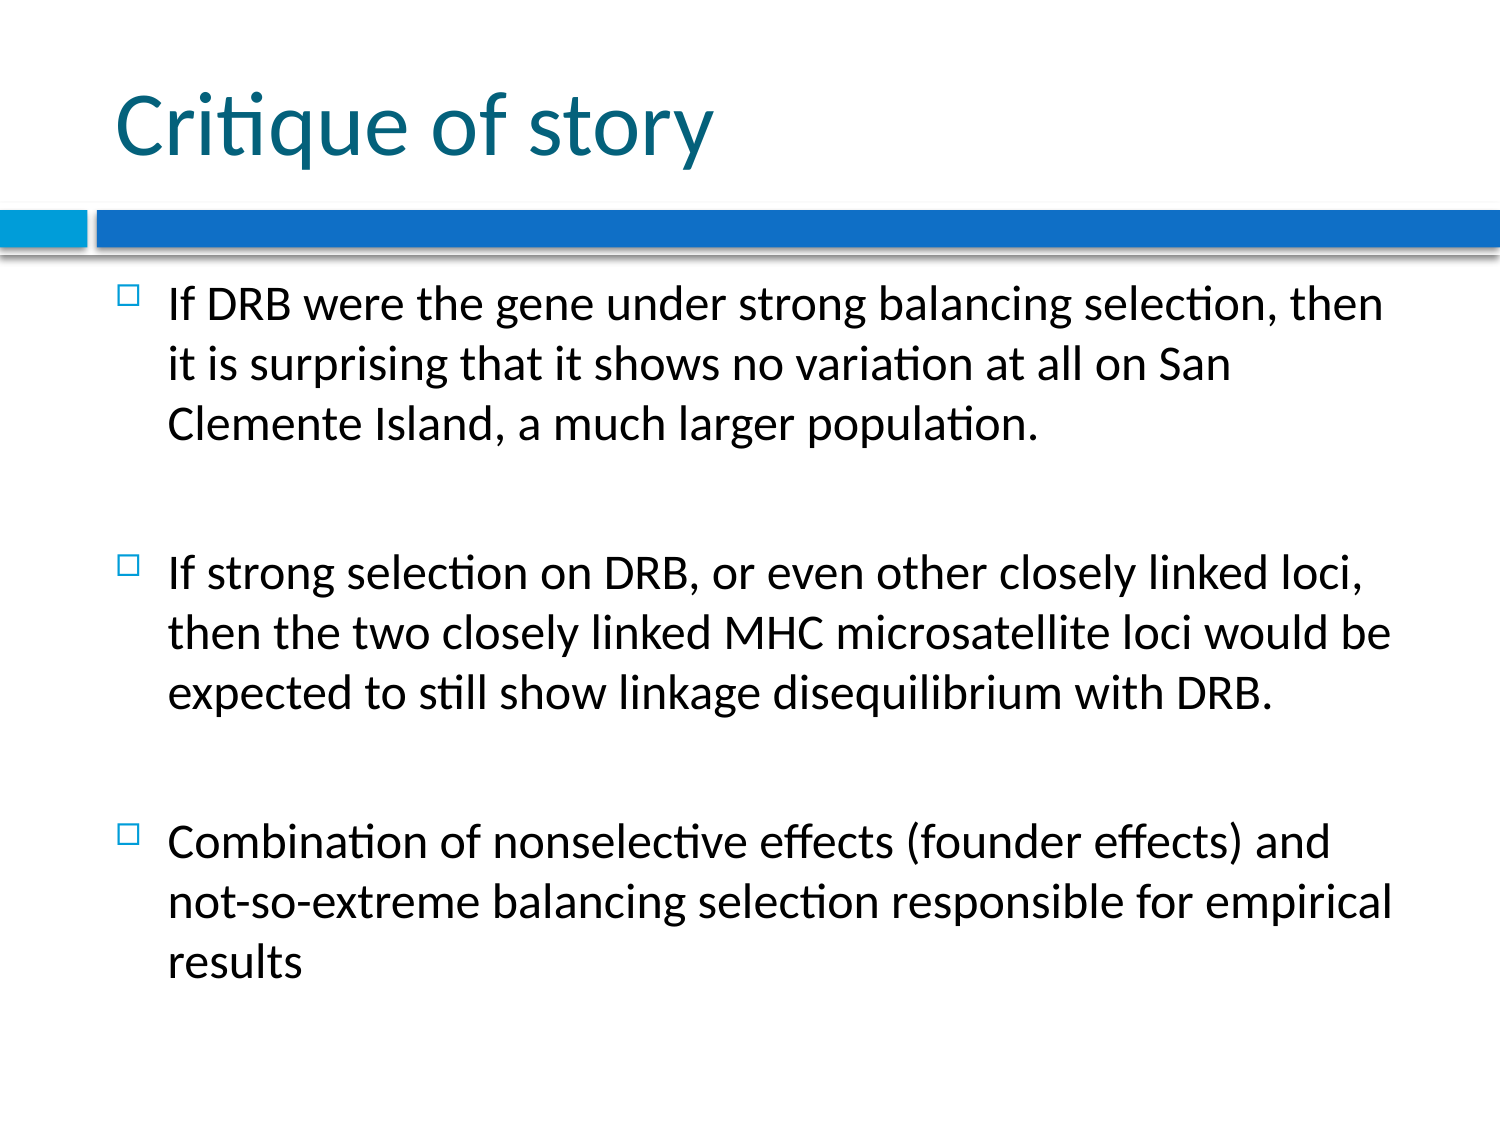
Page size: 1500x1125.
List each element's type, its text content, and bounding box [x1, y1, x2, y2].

list If DRB were the gene under strong balancing selection, then it is surprising that it shows no variation at all on San Clemente Island, a much larger population. If strong selection on DRB, or even other closely linked loci, then the two closely linked MHC microsatellite loci would be expected to still show linkage disequilibrium with DRB. Combination of nonselective effects (founder effects) and not-so-extreme balancing selection responsible for empirical results [100, 262, 1438, 1000]
title Critique of story [100, 37, 1438, 200]
